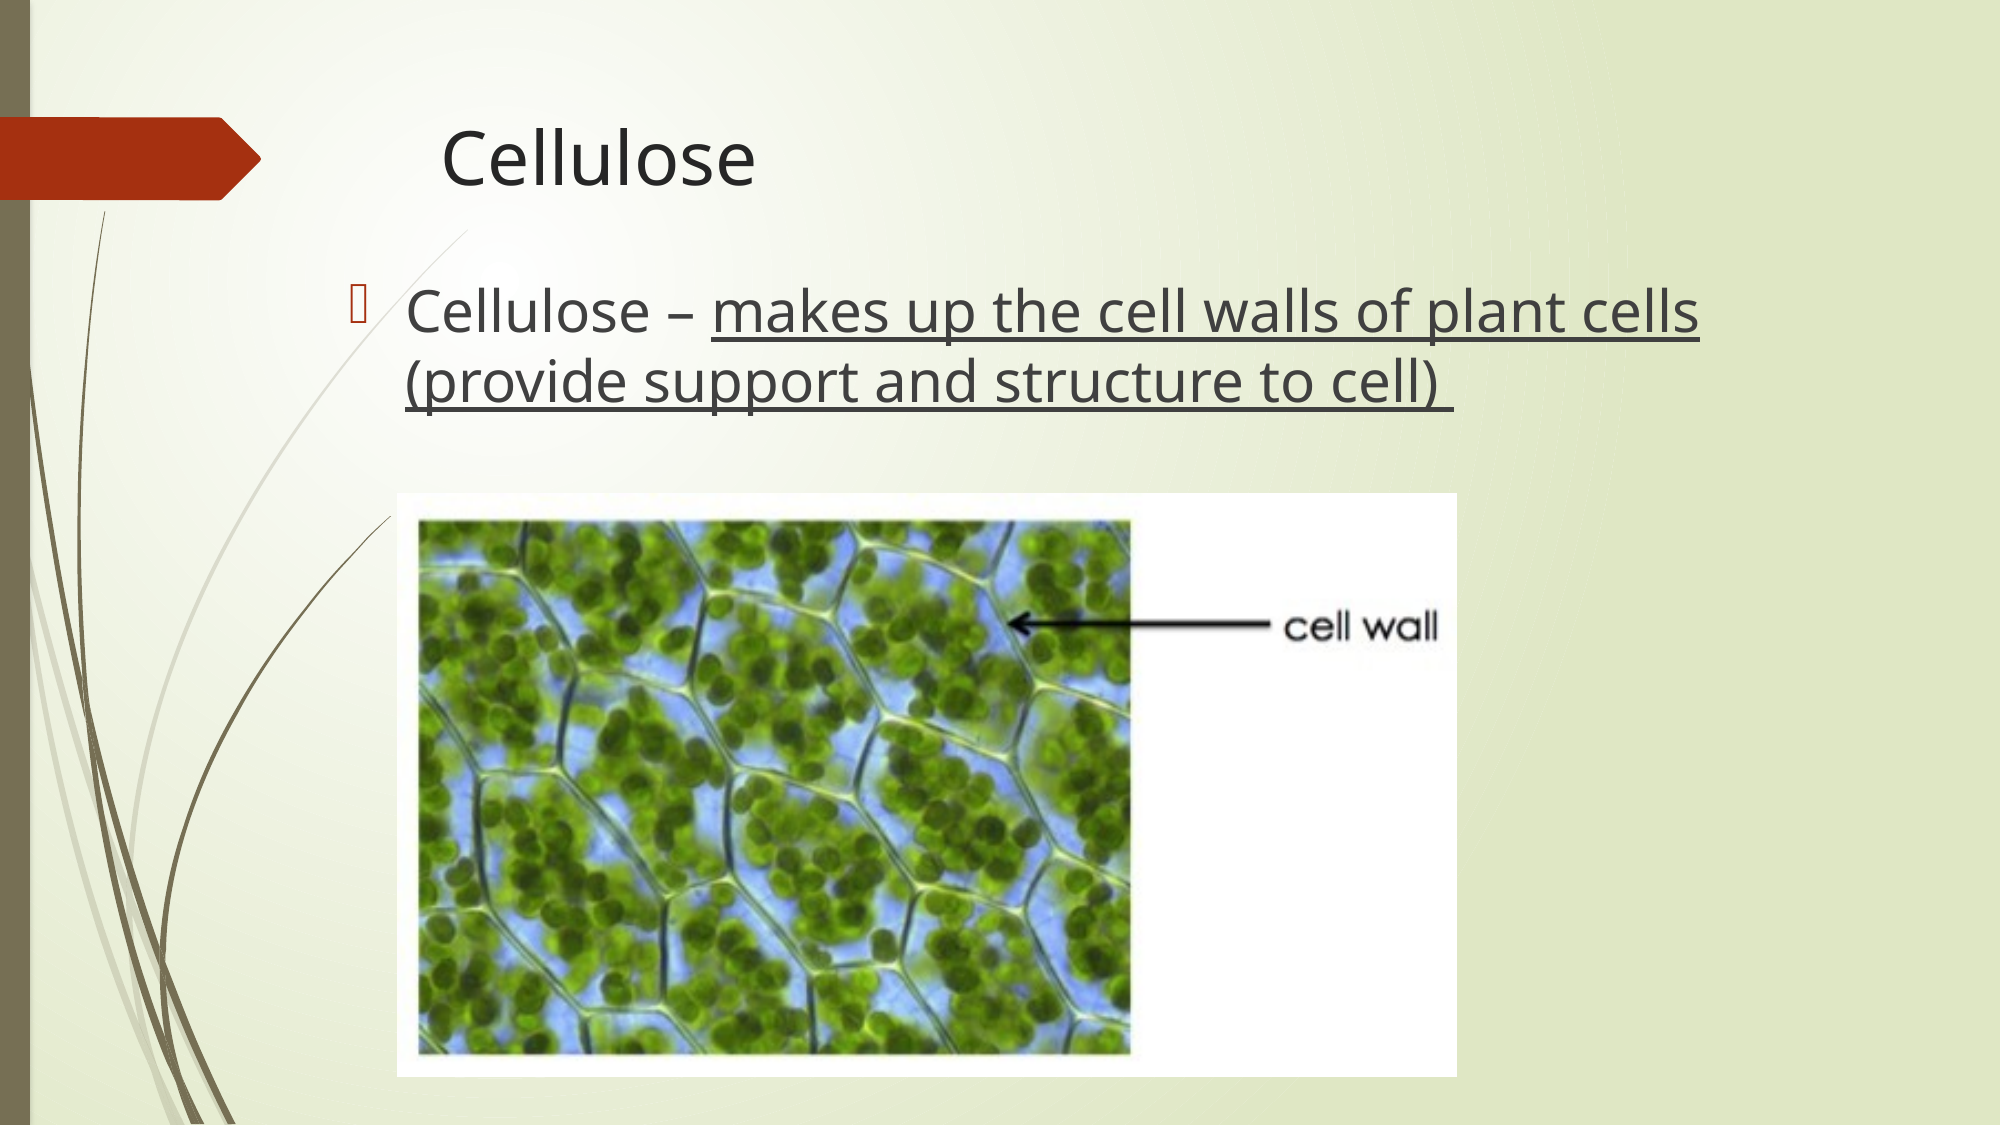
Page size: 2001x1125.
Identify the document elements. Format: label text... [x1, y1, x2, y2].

list Cellulose – makes up the cell walls of plant cells (provide support and structure to cell) [333, 267, 1797, 887]
picture [396, 493, 1457, 1077]
title Cellulose [425, 102, 1888, 313]
